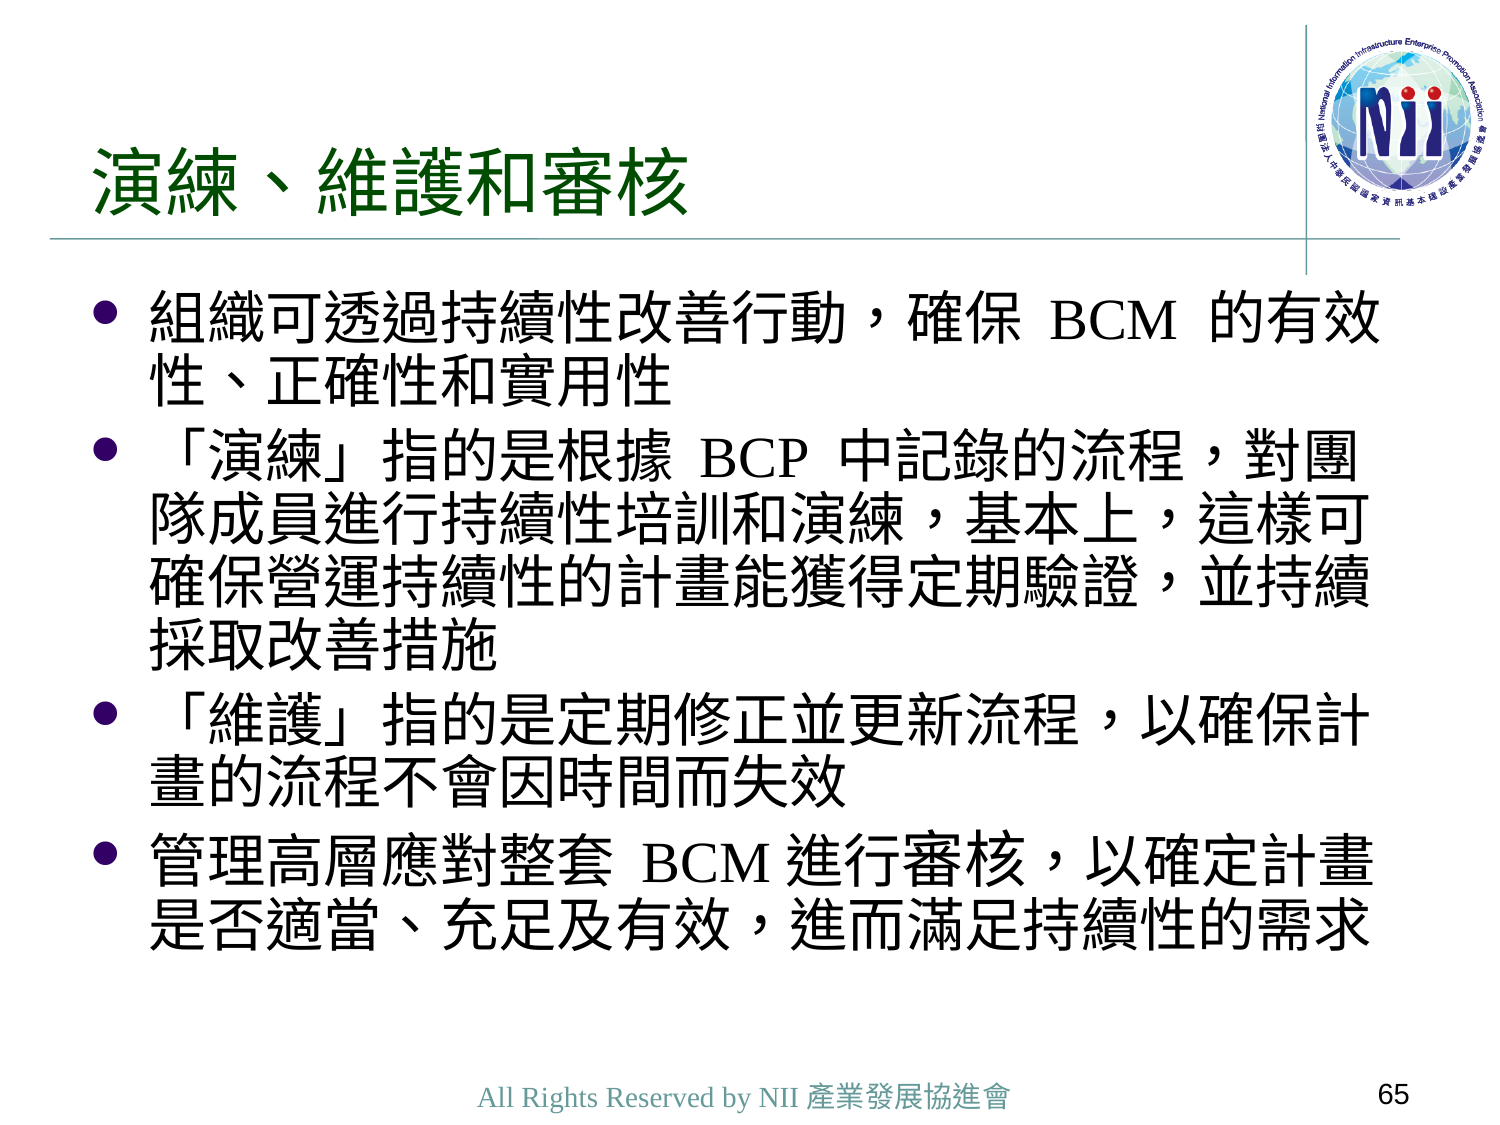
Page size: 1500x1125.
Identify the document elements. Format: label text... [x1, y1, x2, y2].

slide_number 65 [1074, 1042, 1426, 1118]
footer All Rights Reserved by NII產業發展協進會 [383, 1070, 1074, 1111]
title 演練、維護和審核 [74, 19, 1313, 233]
list 組織可透過持續性改善行動，確保 BCM 的有效性、正確性和實用性 「演練」指的是根據 BCP 中記錄的流程，對團隊成員進行持續性培訓和演練，基本上，這樣可確保營運持續性的計畫能獲得定期驗證，並持續採取改善措施 「維護」指的是定期修正並更新流程，以確保計畫的流程不會因時間而失效 管理高層應對整套 BCM進行審核，以確定計畫是否適當、充足及有效，進而滿足持續性的需求 [74, 281, 1426, 1006]
picture [1316, 38, 1488, 208]
